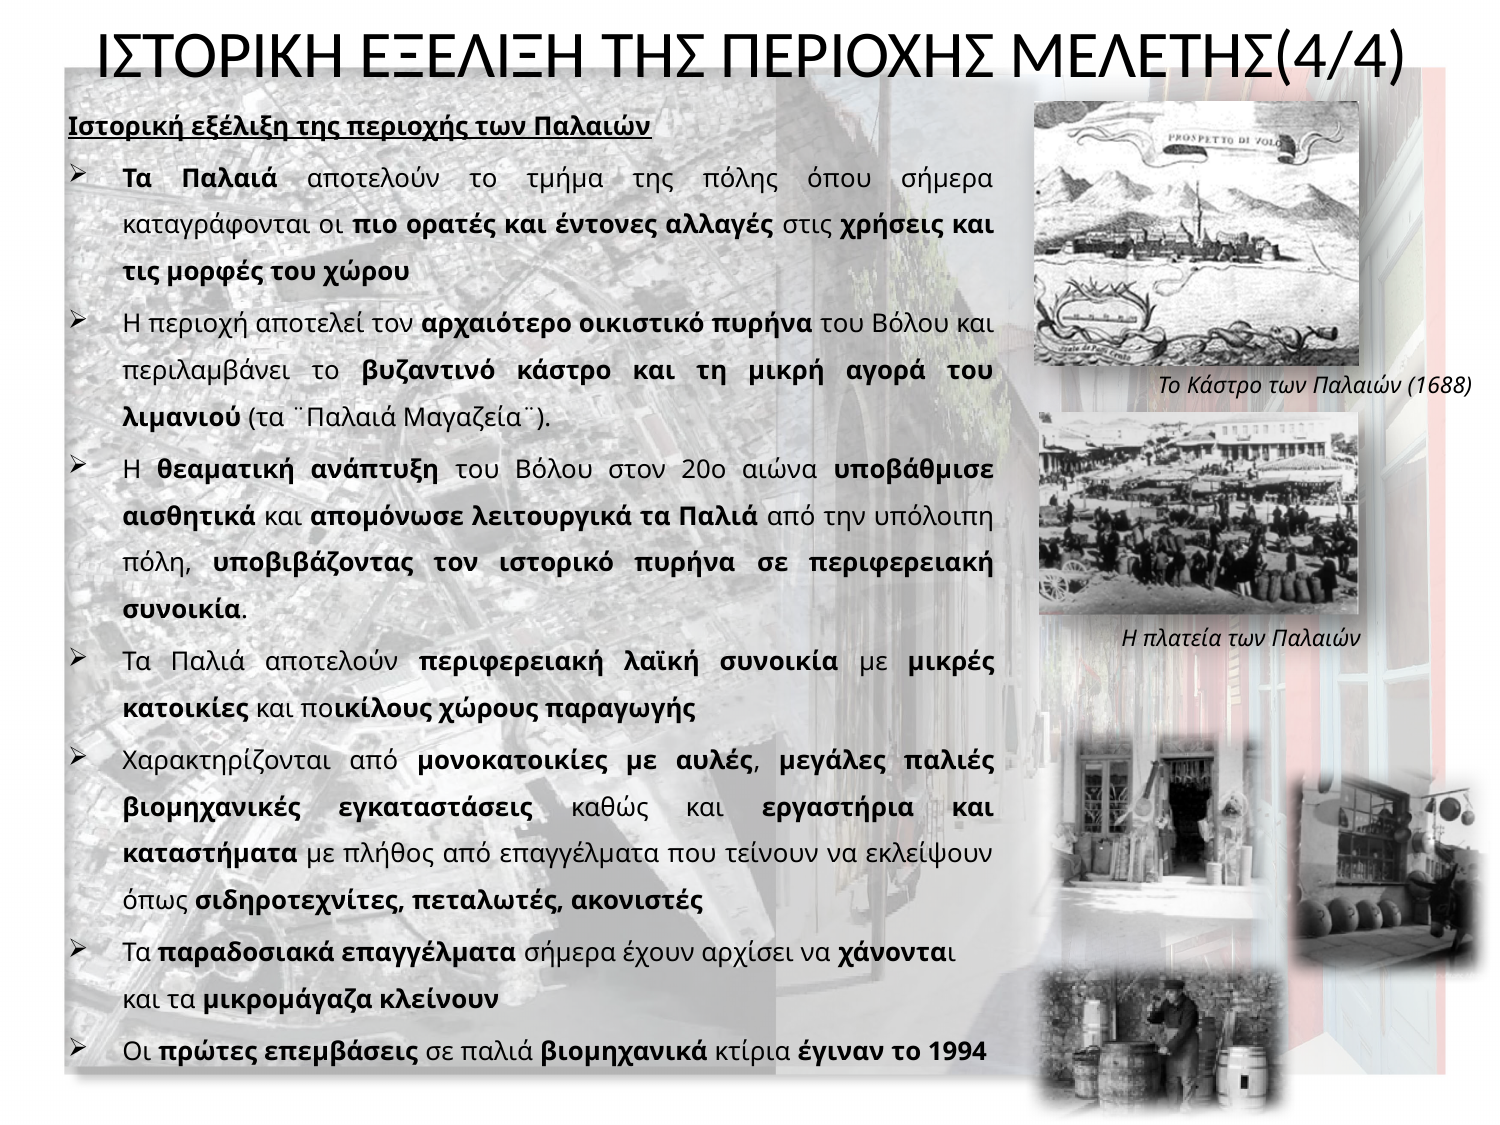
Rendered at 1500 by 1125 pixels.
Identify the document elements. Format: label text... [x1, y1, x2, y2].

title ΙΣΤΟΡΙΚΗ ΕΞΕΛΙΞΗ ΤΗΣ ΠΕΡΙΟΧΗΣ ΜΕΛΕΤΗΣ(4/4) [76, 0, 1428, 103]
picture [1033, 101, 1359, 368]
list Ιστορική εξέλιξη της περιοχής των Παλαιών Τα Παλαιά αποτελούν το τμήμα της πόλης όπου σήμερα καταγράφονται οι πιο ορατές και έντονες αλλαγές στις χρήσεις και τις μορφές του χώρου Η περιοχή αποτελεί τον αρχαιότερο οικιστικό πυρήνα του Βόλου και περιλαμβάνει το βυζαντινό κάστρο και τη μικρή αγορά του λιμανιού (τα ¨Παλαιά Μαγαζεία¨). Η θεαματική ανάπτυξη του Βόλου στον 20ο αιώνα υποβάθμισε αισθητικά και απομόνωσε λειτουργικά τα Παλιά από την υπόλοιπη πόλη, υποβιβάζοντας τον ιστορικό πυρήνα σε περιφερειακή συνοικία. Τα Παλιά αποτελούν περιφερειακή λαϊκή συνοικία με μικρές κατοικίες και ποικίλους χώρους παραγωγής Χαρακτηρίζονται από μονοκατοικίες με αυλές, μεγάλες παλιές βιομηχανικές εγκαταστάσεις καθώς και εργαστήρια και καταστήματα με πλήθος από επαγγέλματα που τείνουν να εκλείψουν όπως σιδηροτεχνίτες, πεταλωτές, ακονιστές Τα παραδοσιακά επαγγέλματα σήμερα έχουν αρχίσει να χάνονται και τα μικρομάγαζα κλείνουν Οι πρώτες επεμβάσεις σε παλιά βιομηχανικά κτίρια έγιναν το 1994 [52, 101, 1011, 1125]
picture [1038, 411, 1360, 616]
text_box Το Κάστρο των Παλαιών (1688) [1143, 363, 1488, 406]
picture [1023, 722, 1494, 1125]
text_box Η πλατεία των Παλαιών [1106, 615, 1377, 658]
